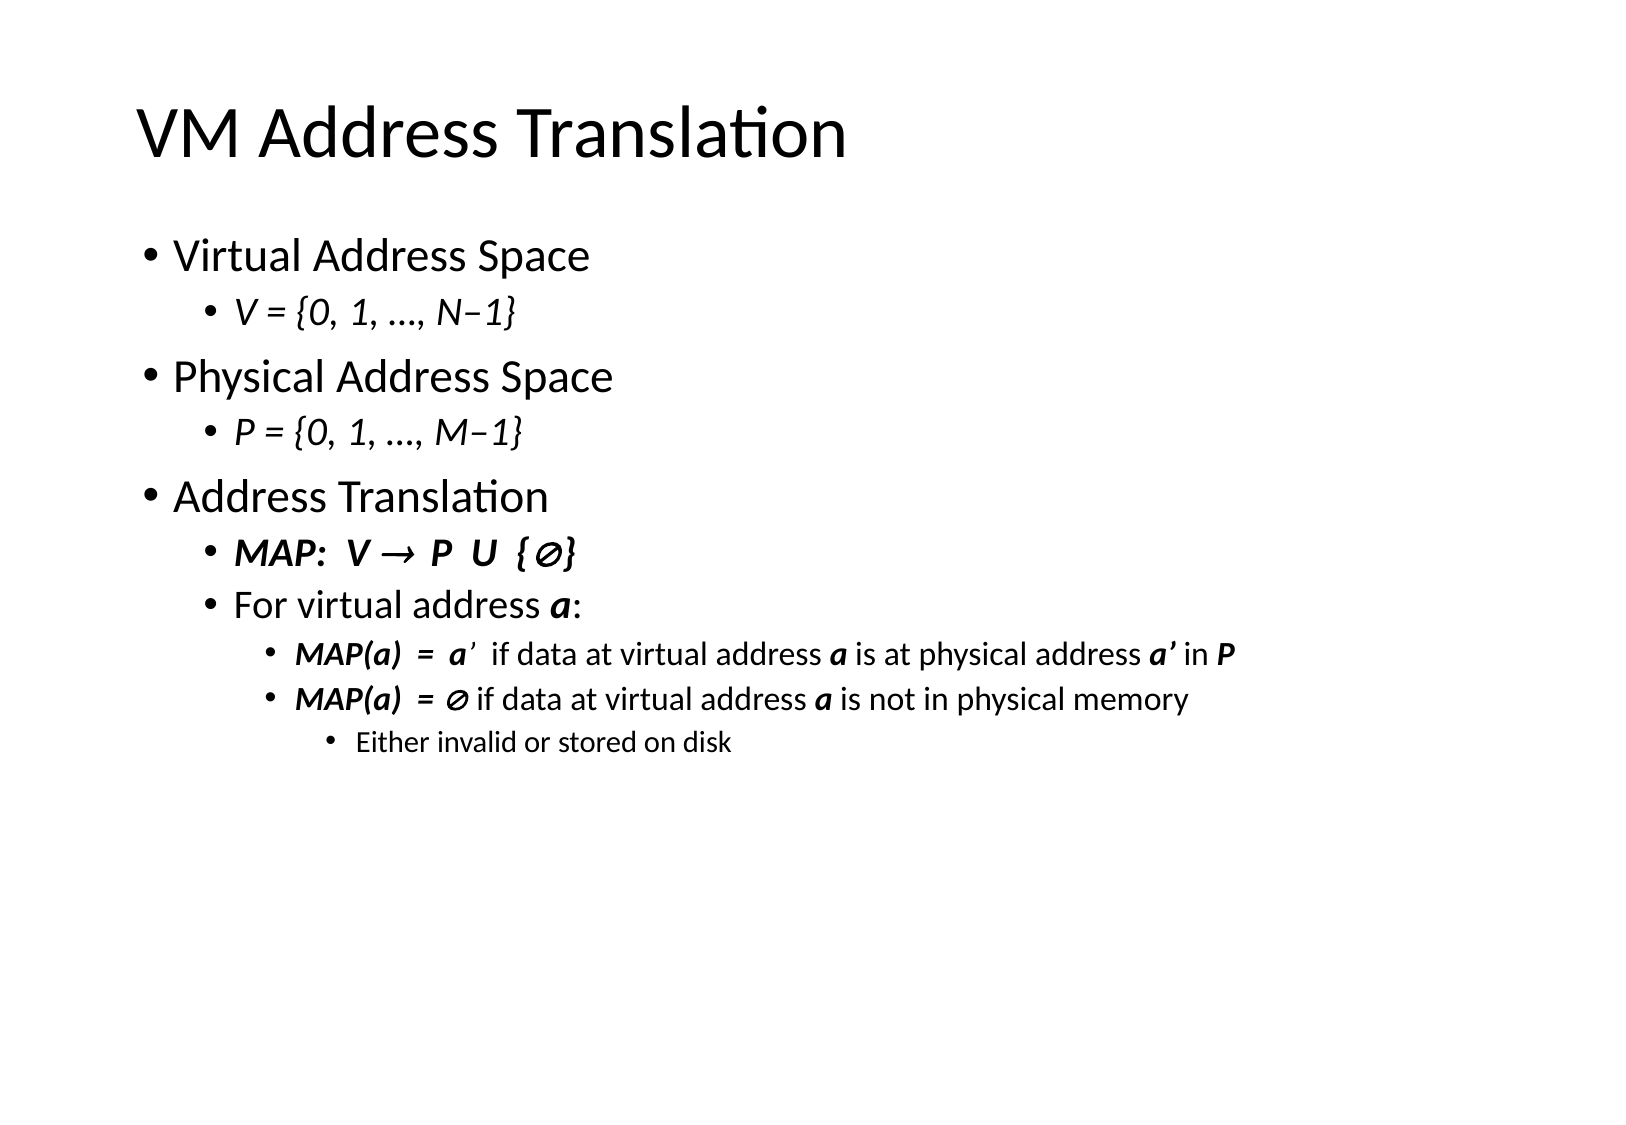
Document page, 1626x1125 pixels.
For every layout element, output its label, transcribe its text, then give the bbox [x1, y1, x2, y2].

list Virtual Address Space V = {0, 1, …, N–1} Physical Address Space P = {0, 1, …, M–1} Address Translation MAP: V  P U {} For virtual address a: MAP(a) = a’ if data at virtual address a is at physical address a’ in P MAP(a) =  if data at virtual address a is not in physical memory Either invalid or stored on disk [127, 223, 1513, 1040]
title VM Address Translation [121, 71, 1367, 197]
